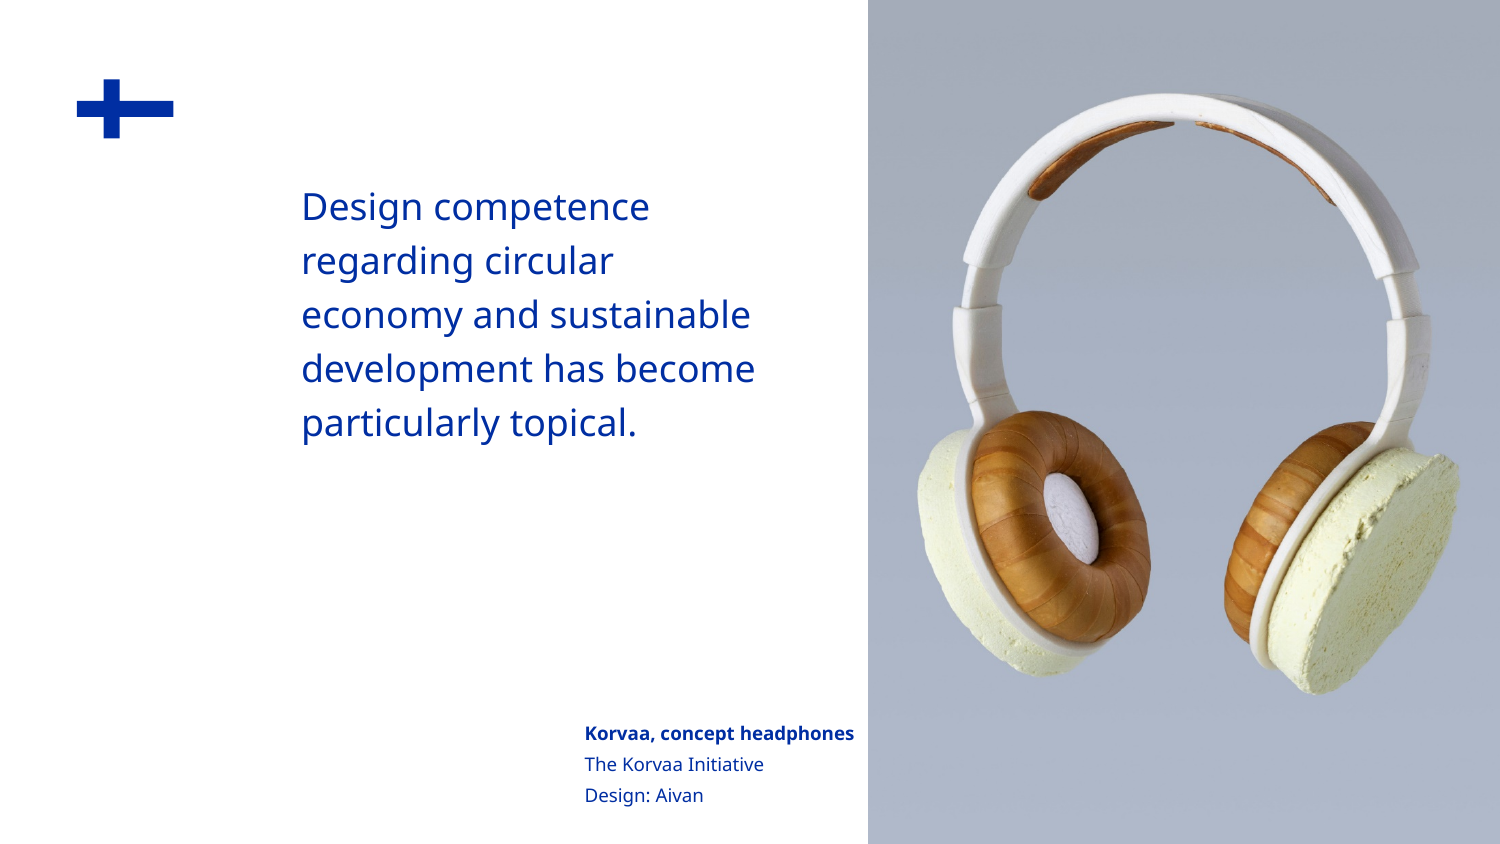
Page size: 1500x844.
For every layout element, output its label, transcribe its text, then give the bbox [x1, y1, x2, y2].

picture [867, 0, 1500, 844]
text_box Korvaa, concept headphones The Korvaa Initiative Design: Aivan [584, 717, 862, 844]
list Design competence regarding circular economy and sustainable development has become particularly topical. [301, 173, 762, 647]
